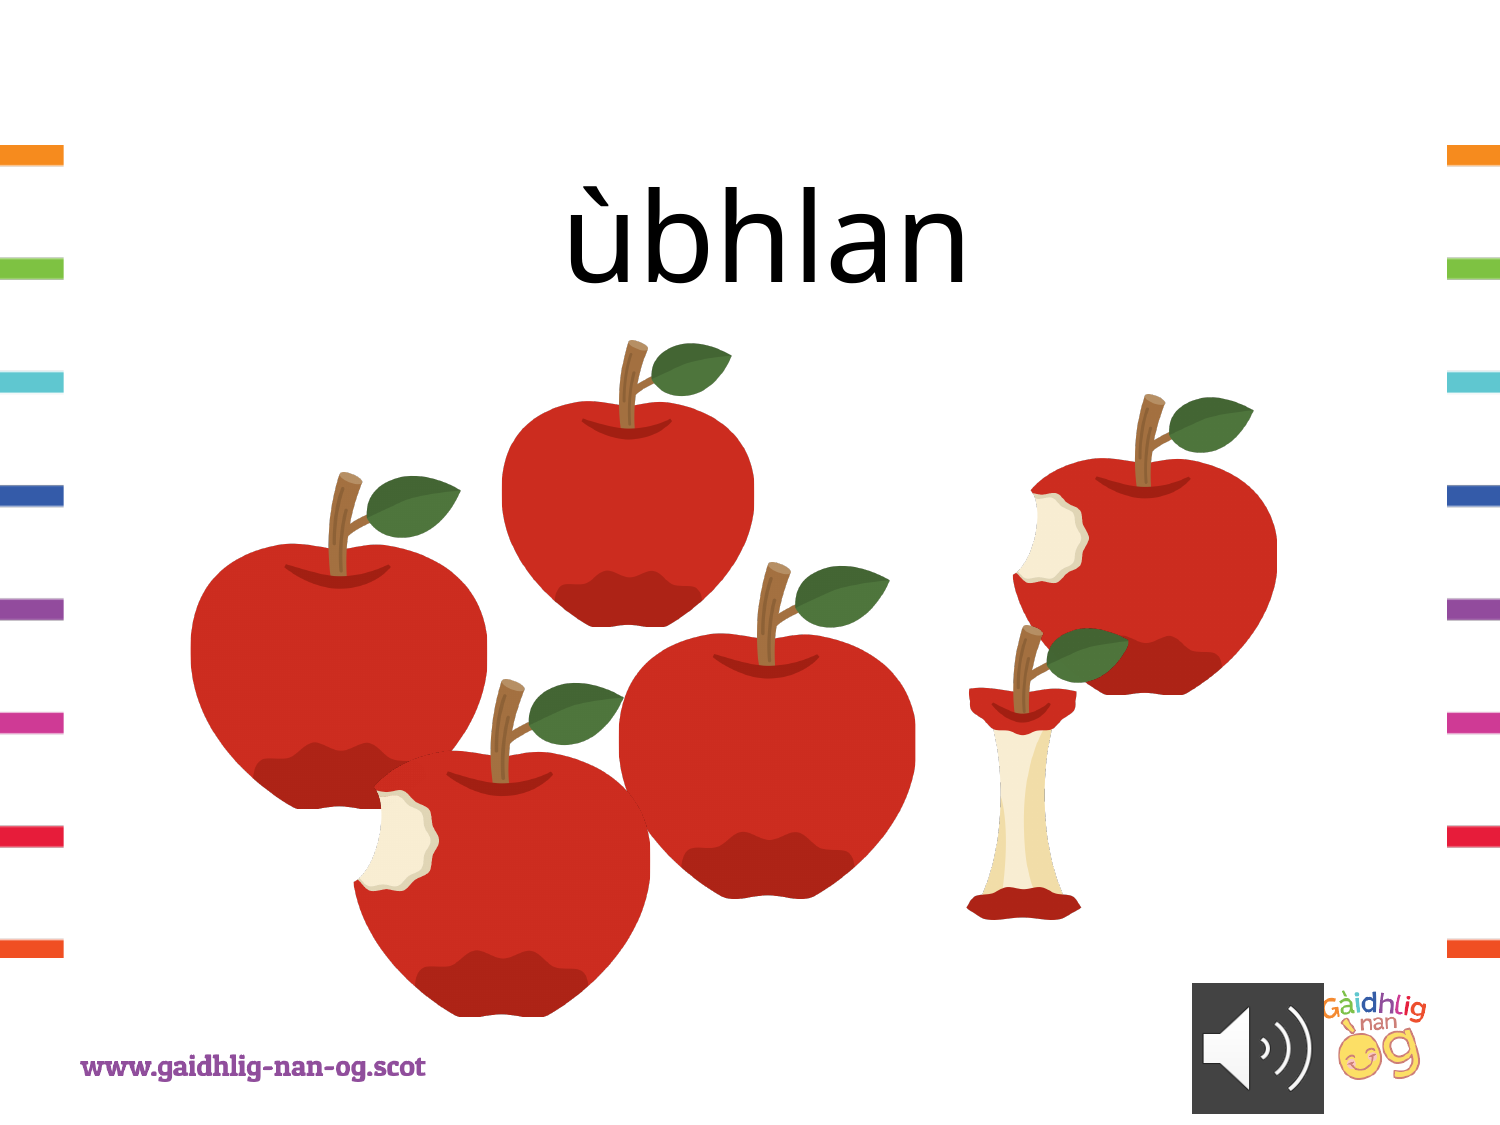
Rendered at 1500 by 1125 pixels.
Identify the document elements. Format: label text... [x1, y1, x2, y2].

picture [63, 340, 1437, 1116]
picture [966, 394, 1277, 920]
title ùbhlan [204, 22, 1330, 317]
